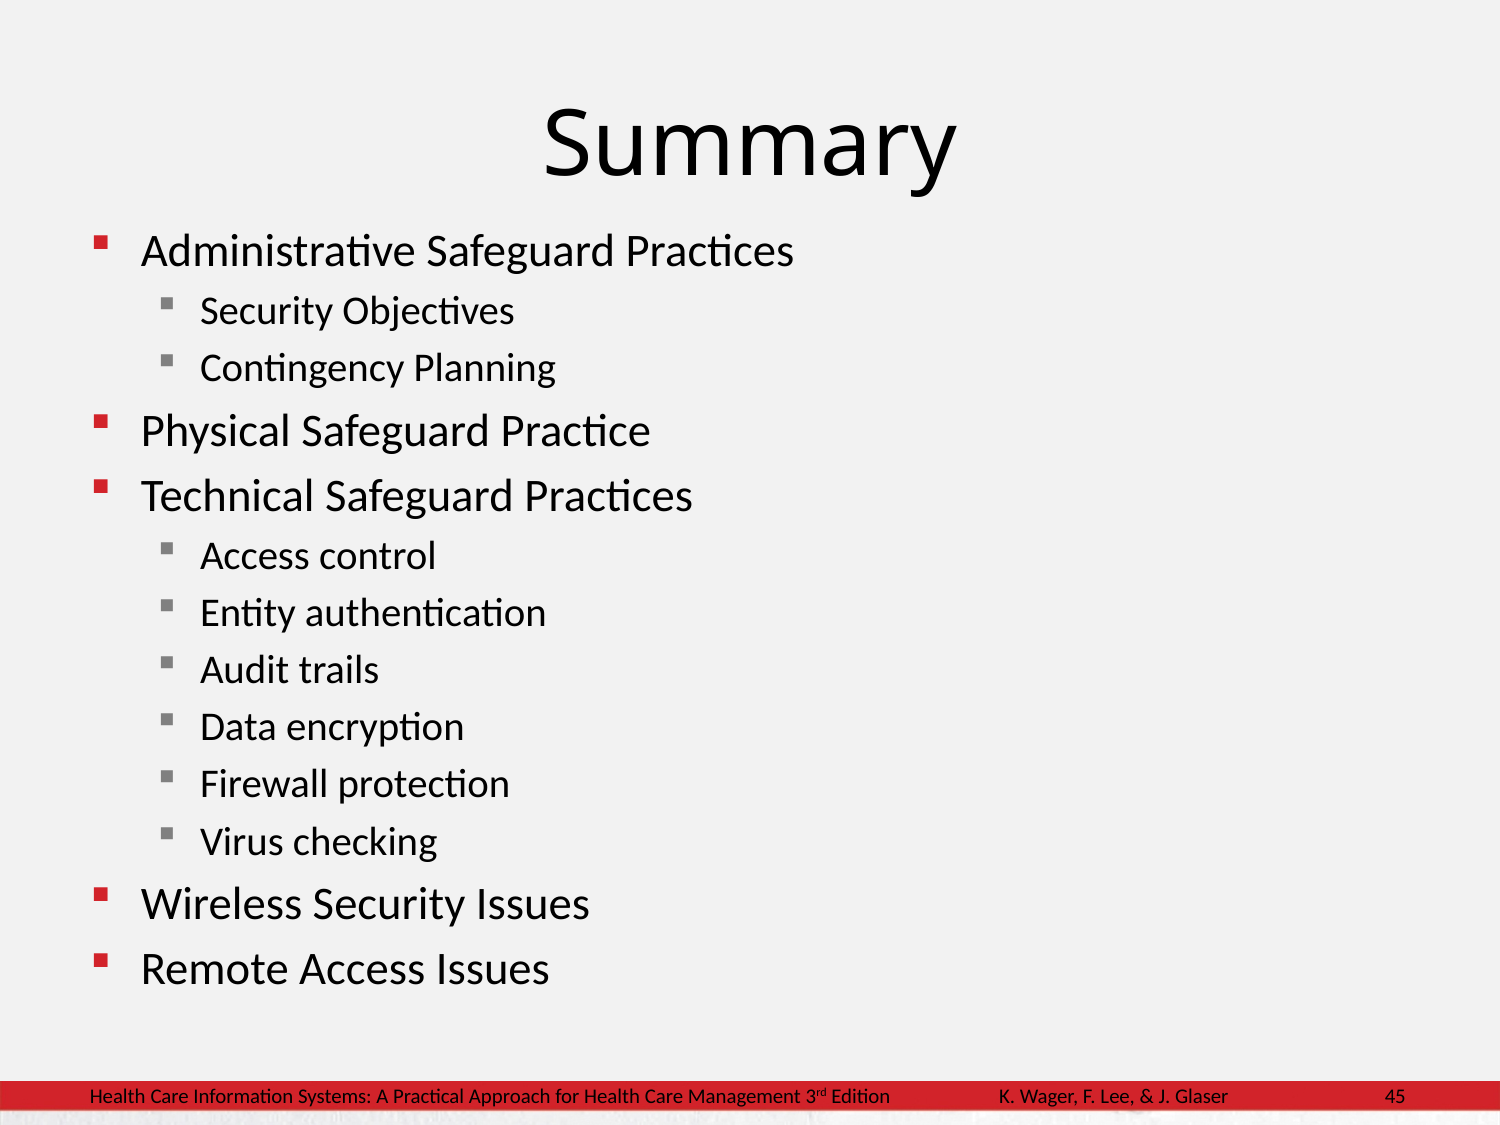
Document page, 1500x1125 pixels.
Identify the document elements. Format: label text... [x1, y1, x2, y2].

list Administrative Safeguard Practices Security Objectives Contingency Planning Physical Safeguard Practice Technical Safeguard Practices Access control Entity authentication Audit trails Data encryption Firewall protection Virus checking Wireless Security Issues Remote Access Issues [75, 212, 1425, 1005]
title Summary [75, 45, 1425, 212]
picture [0, 1081, 1500, 1125]
